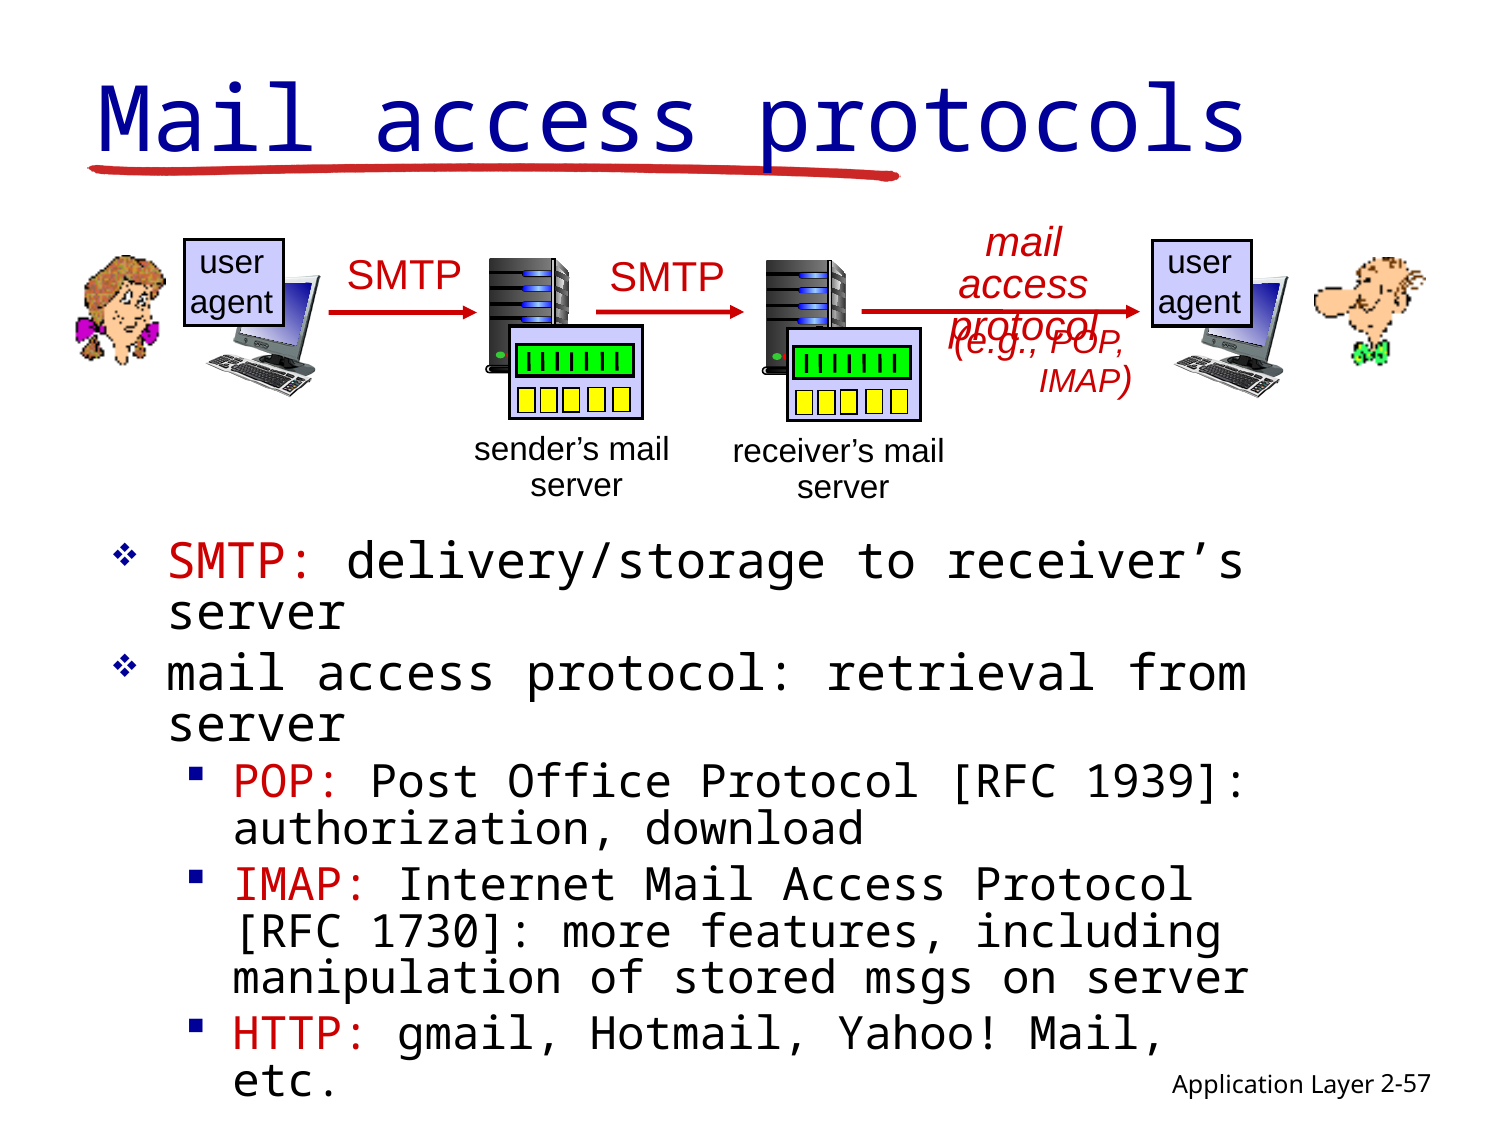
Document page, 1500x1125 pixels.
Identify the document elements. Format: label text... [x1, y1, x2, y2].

title Mail access protocols [82, 41, 1357, 189]
text_box (e.g., POP, IMAP) [939, 316, 1137, 408]
text_box mail access protocol [899, 214, 1148, 311]
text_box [485, 258, 570, 324]
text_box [787, 327, 921, 421]
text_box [174, 232, 325, 406]
text_box [330, 306, 477, 319]
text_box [762, 260, 847, 375]
text_box SMTP [331, 240, 478, 306]
picture [1314, 257, 1426, 372]
footer Application Layer [914, 1060, 1391, 1109]
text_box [1142, 233, 1293, 407]
picture [84, 157, 910, 187]
text_box [620, 239, 761, 290]
text_box mail access protocol [899, 312, 1127, 357]
slide_number 2-57 [1365, 1059, 1477, 1106]
list SMTP: delivery/storage to receiver’s server mail access protocol: retrieval from server POP: Post Office Protocol [RFC 1939]: authorization, download IMAP: Internet Mail Access Protocol [RFC 1730]: more features, including manipulation of stored msgs on server HTTP: gmail, Hotmail, Yahoo! Mail, etc. [95, 529, 1307, 893]
text_box receiver’s mail server [717, 426, 970, 513]
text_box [458, 325, 695, 512]
text_box SMTP [594, 242, 740, 308]
text_box [861, 305, 1137, 316]
picture [72, 255, 166, 370]
text_box [596, 305, 745, 319]
